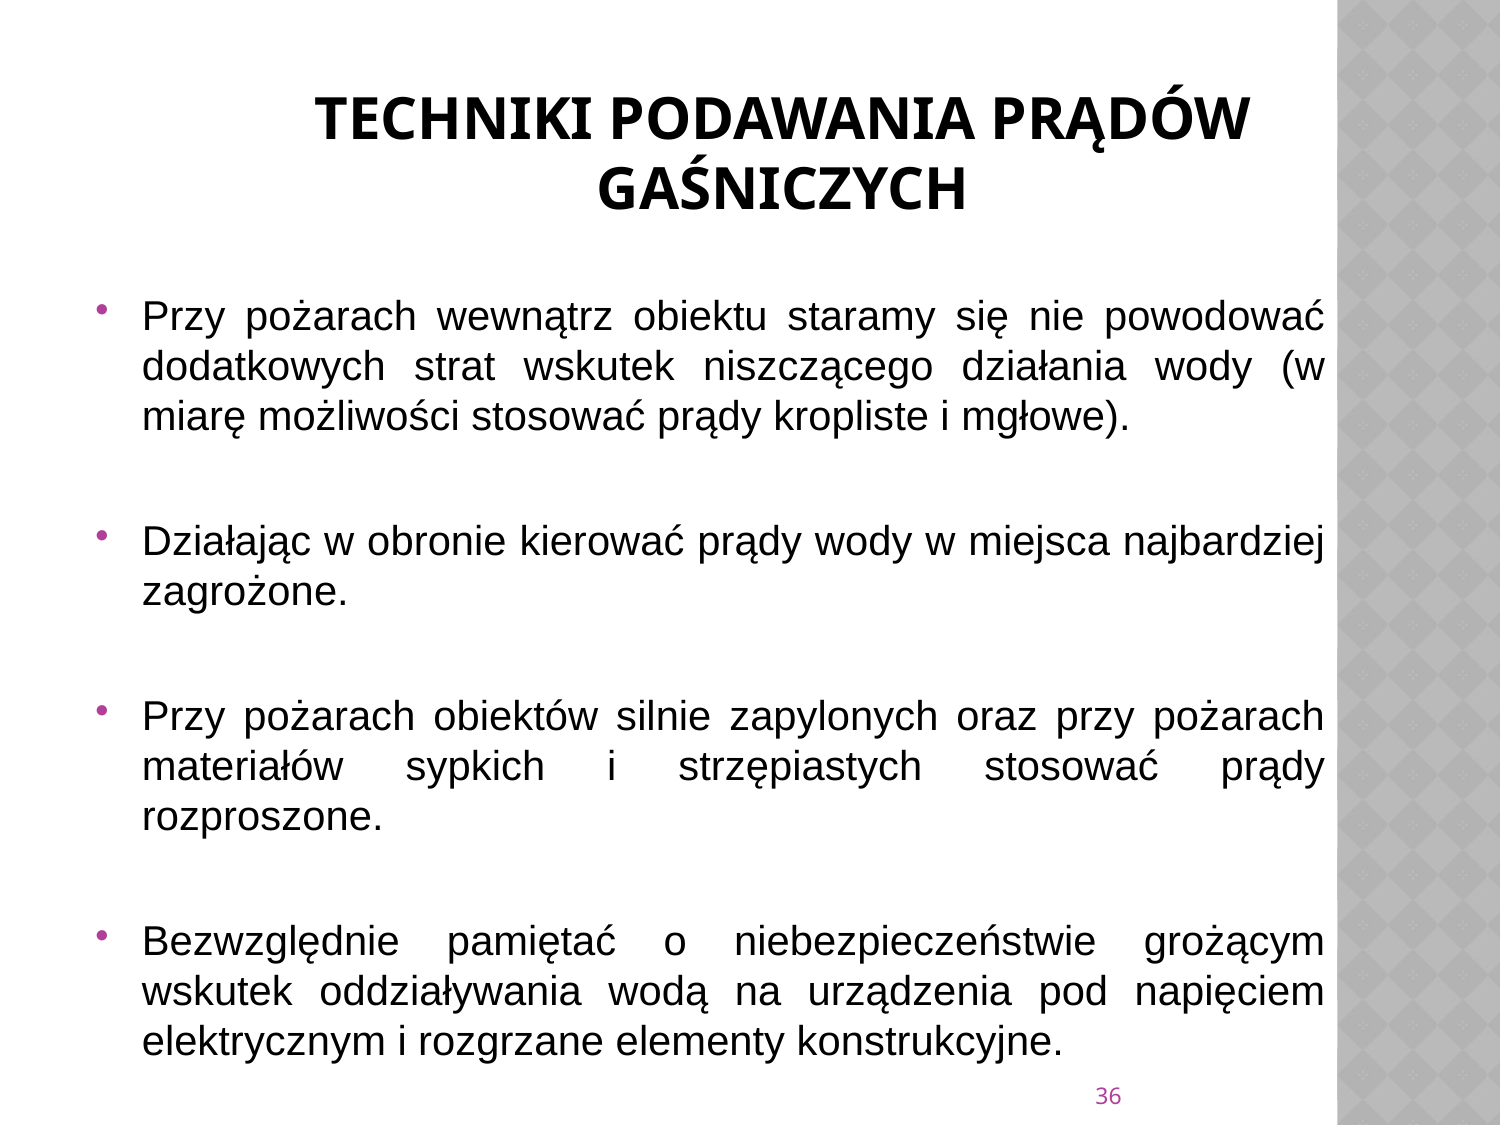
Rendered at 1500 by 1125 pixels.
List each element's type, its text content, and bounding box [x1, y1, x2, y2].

slide_number 36 [1025, 1075, 1122, 1113]
list Przy pożarach wewnątrz obiektu staramy się nie powodować dodatkowych strat wskutek niszczącego działania wody (w miarę możliwości stosować prądy kropliste i mgłowe). Działając w obronie kierować prądy wody w miejsca najbardziej zagrożone. Przy pożarach obiektów silnie zapylonych oraz przy pożarach materiałów sypkich i strzępiastych stosować prądy rozproszone. Bezwzględnie pamiętać o niebezpieczeństwie grożącym wskutek oddziaływania wodą na urządzenia pod napięciem elektrycznym i rozgrzane elementy konstrukcyjne. [82, 281, 1341, 1079]
title Techniki podawania prądów gaśniczych [175, 15, 1390, 222]
